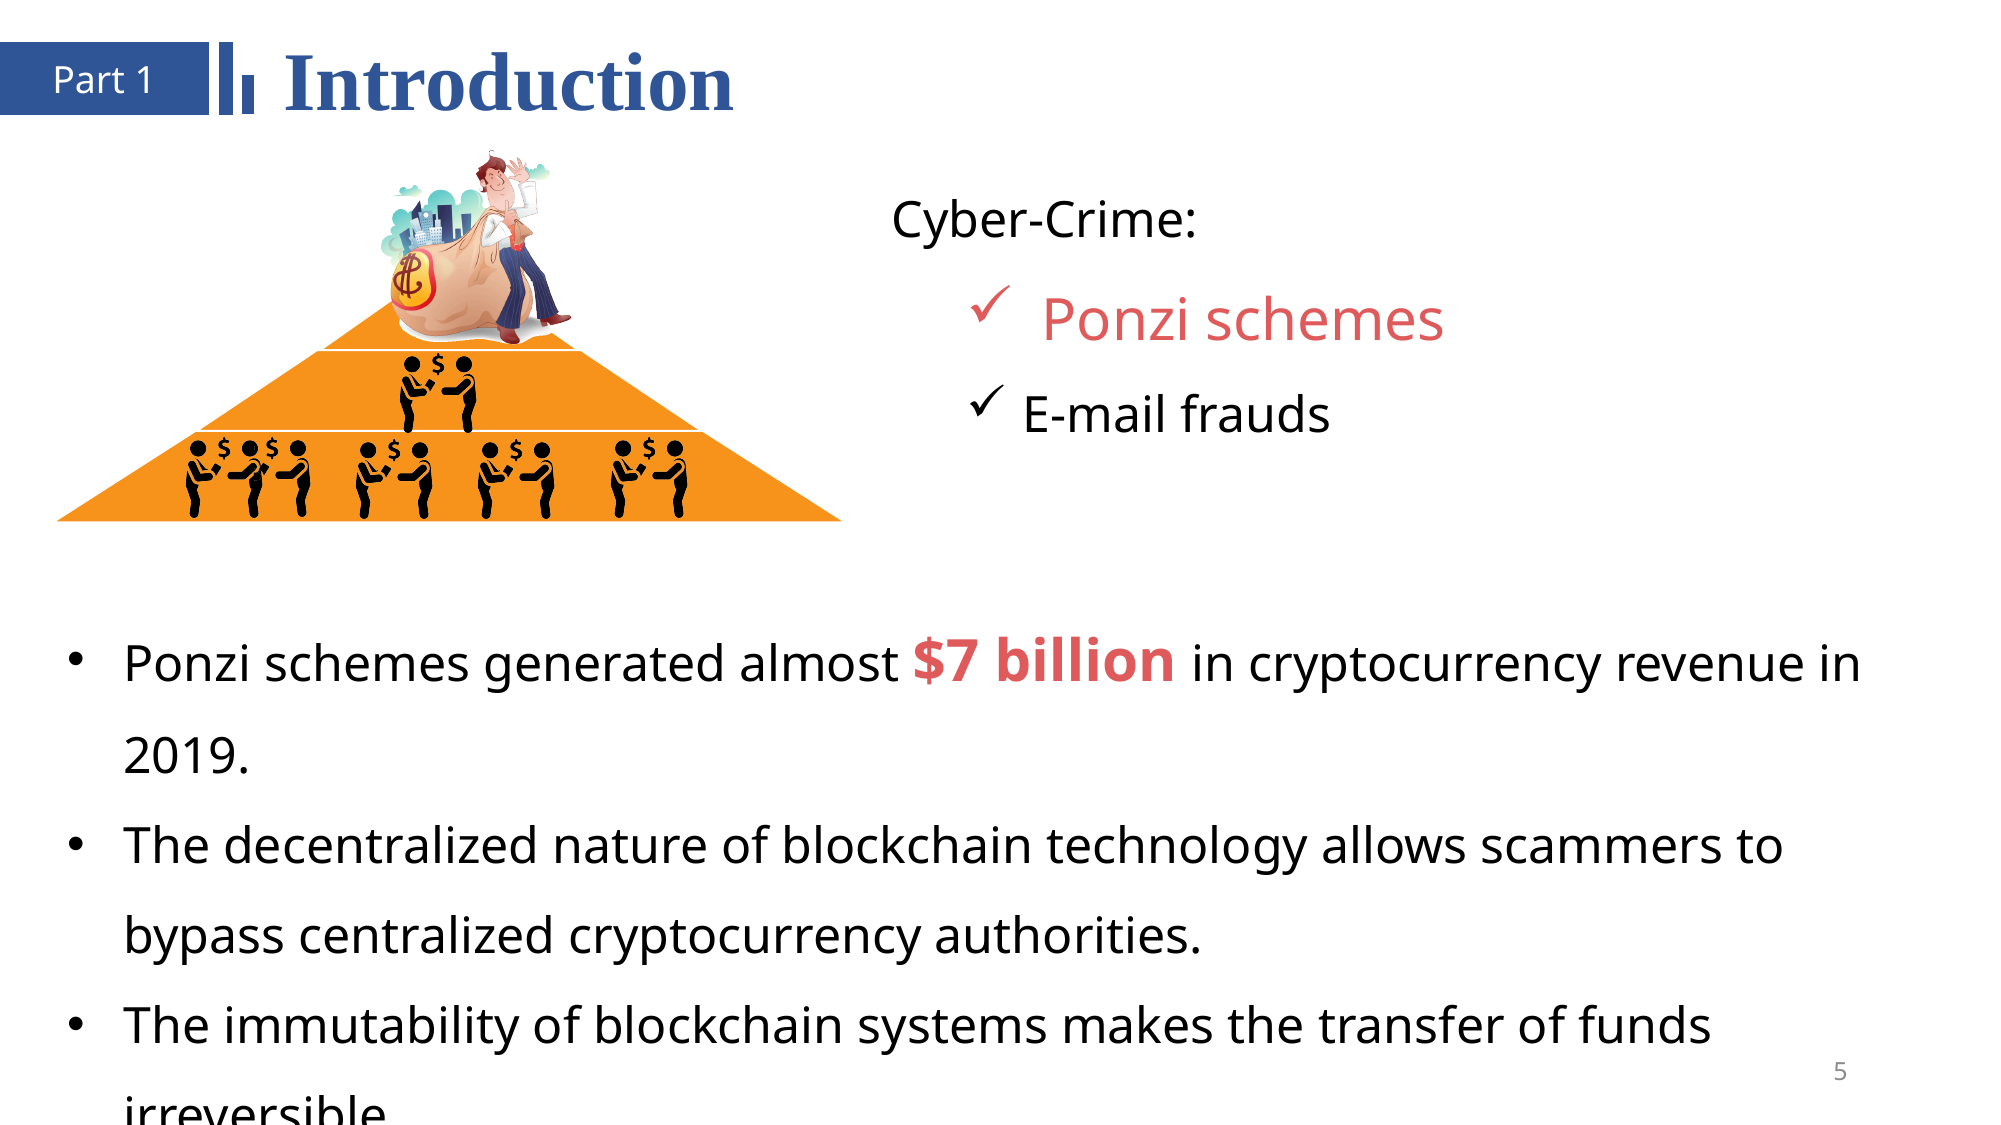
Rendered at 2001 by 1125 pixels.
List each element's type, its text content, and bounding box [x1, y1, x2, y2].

picture [609, 437, 689, 518]
picture [398, 353, 478, 433]
text_box Cyber-Crime: Ponzi schemes E-mail frauds [876, 149, 1766, 450]
picture [354, 439, 434, 519]
text_box [193, 324, 706, 432]
picture [184, 423, 312, 518]
text_box Ponzi schemes generated almost $7 billion in cryptocurrency revenue in 2019. The decentralized nature of blockchain technology allows scammers to bypass centralized cryptocurrency authorities. The immutability of blockchain systems makes the transfer of funds irreversible. [52, 580, 1899, 1125]
text_box Introduction [268, 20, 772, 135]
text_box [219, 42, 233, 115]
text_box [48, 429, 850, 524]
picture [476, 439, 556, 519]
picture [378, 149, 574, 345]
text_box [242, 75, 254, 114]
text_box [316, 308, 582, 352]
text_box Part 1 [0, 42, 209, 115]
